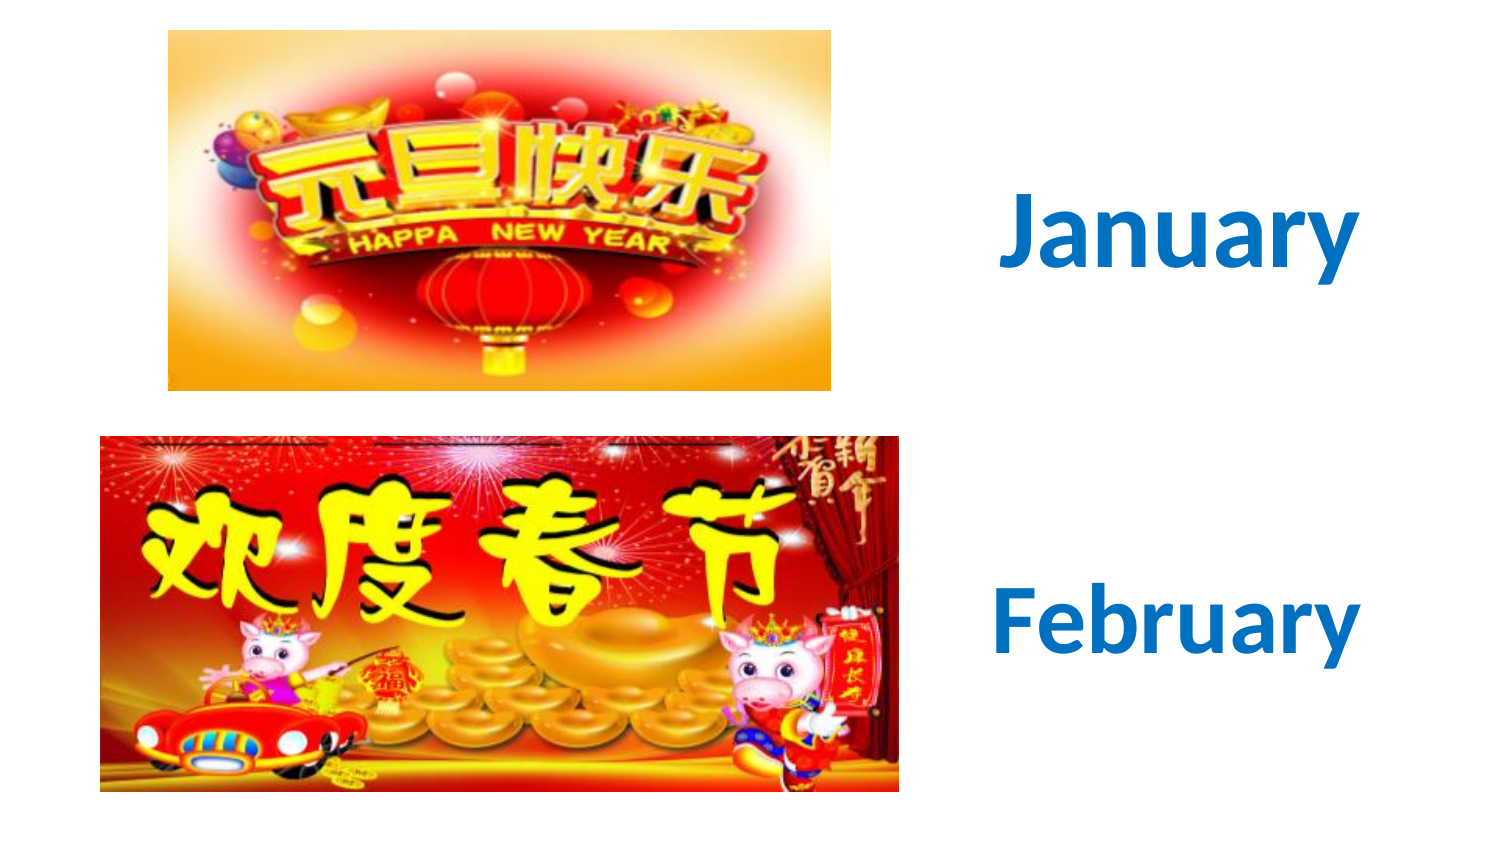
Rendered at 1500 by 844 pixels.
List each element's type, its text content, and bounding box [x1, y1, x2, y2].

text_box February [976, 545, 1377, 681]
picture [100, 436, 900, 792]
picture [168, 30, 831, 391]
text_box January [984, 147, 1377, 297]
